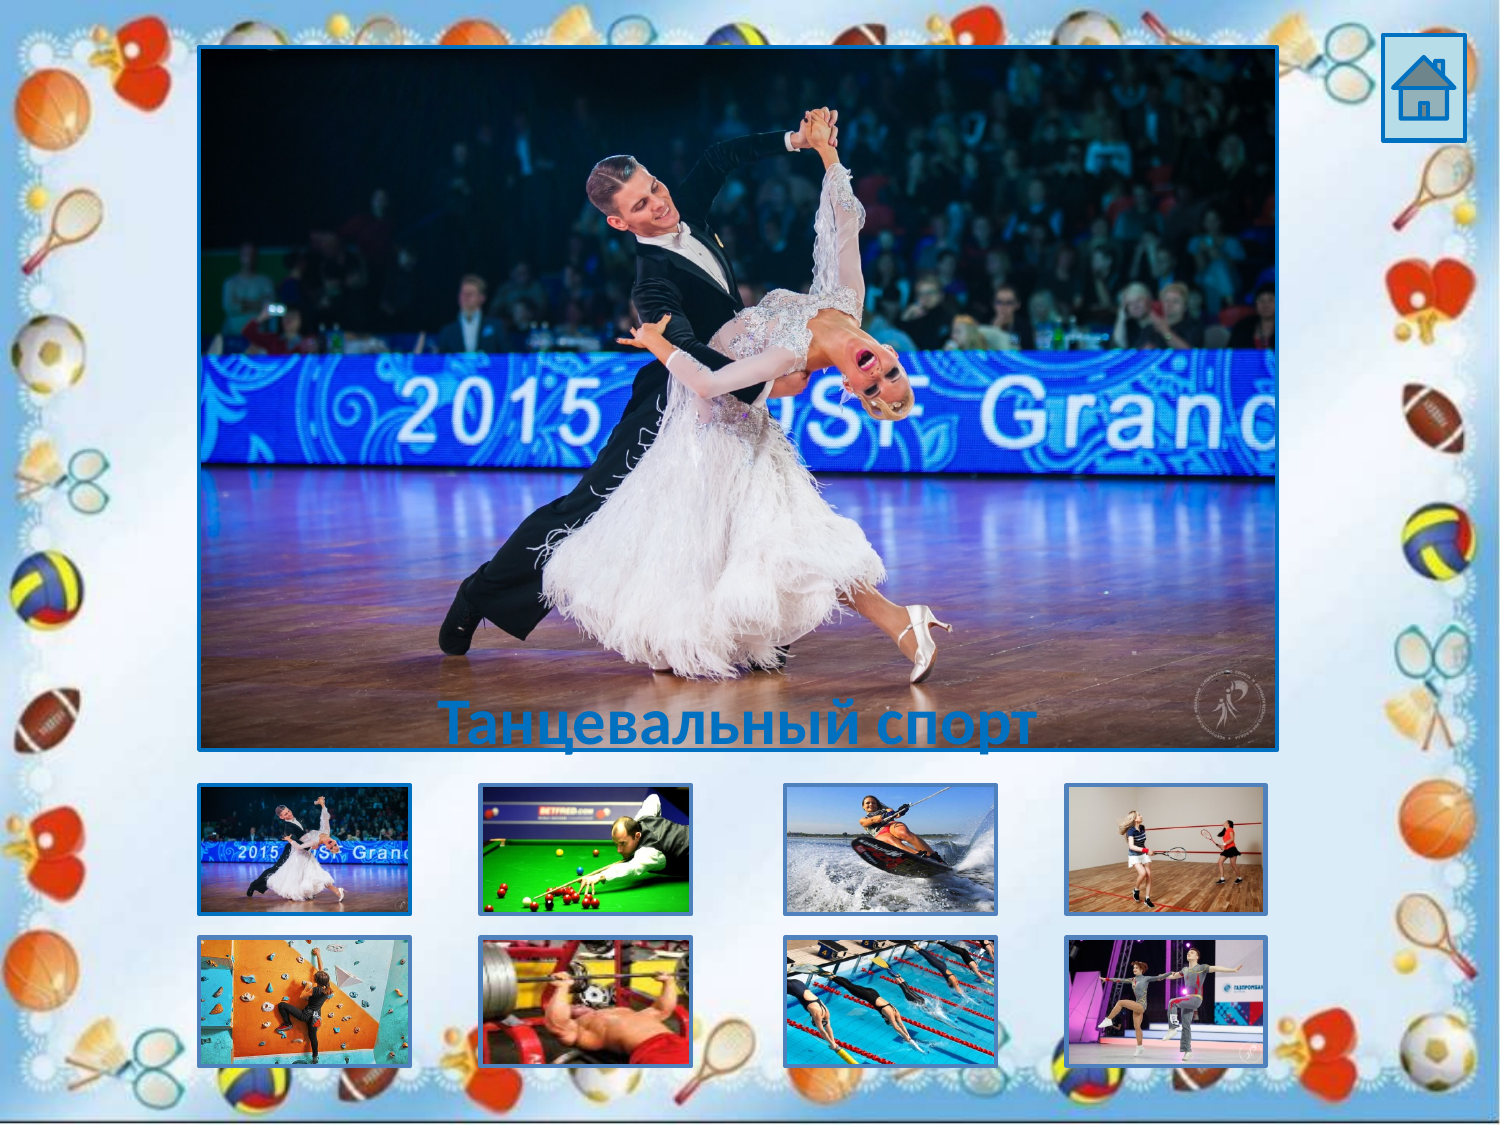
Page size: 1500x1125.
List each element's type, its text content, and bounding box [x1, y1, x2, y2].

text_box [783, 783, 998, 916]
text_box [1064, 783, 1268, 916]
text_box Танцевальный спорт [197, 45, 1279, 752]
text_box [1381, 33, 1467, 143]
text_box [1064, 935, 1268, 1068]
text_box [478, 935, 693, 1068]
text_box [478, 783, 693, 916]
picture [0, 0, 1500, 1125]
text_box [197, 935, 412, 1068]
text_box [197, 783, 412, 916]
text_box [783, 935, 998, 1068]
